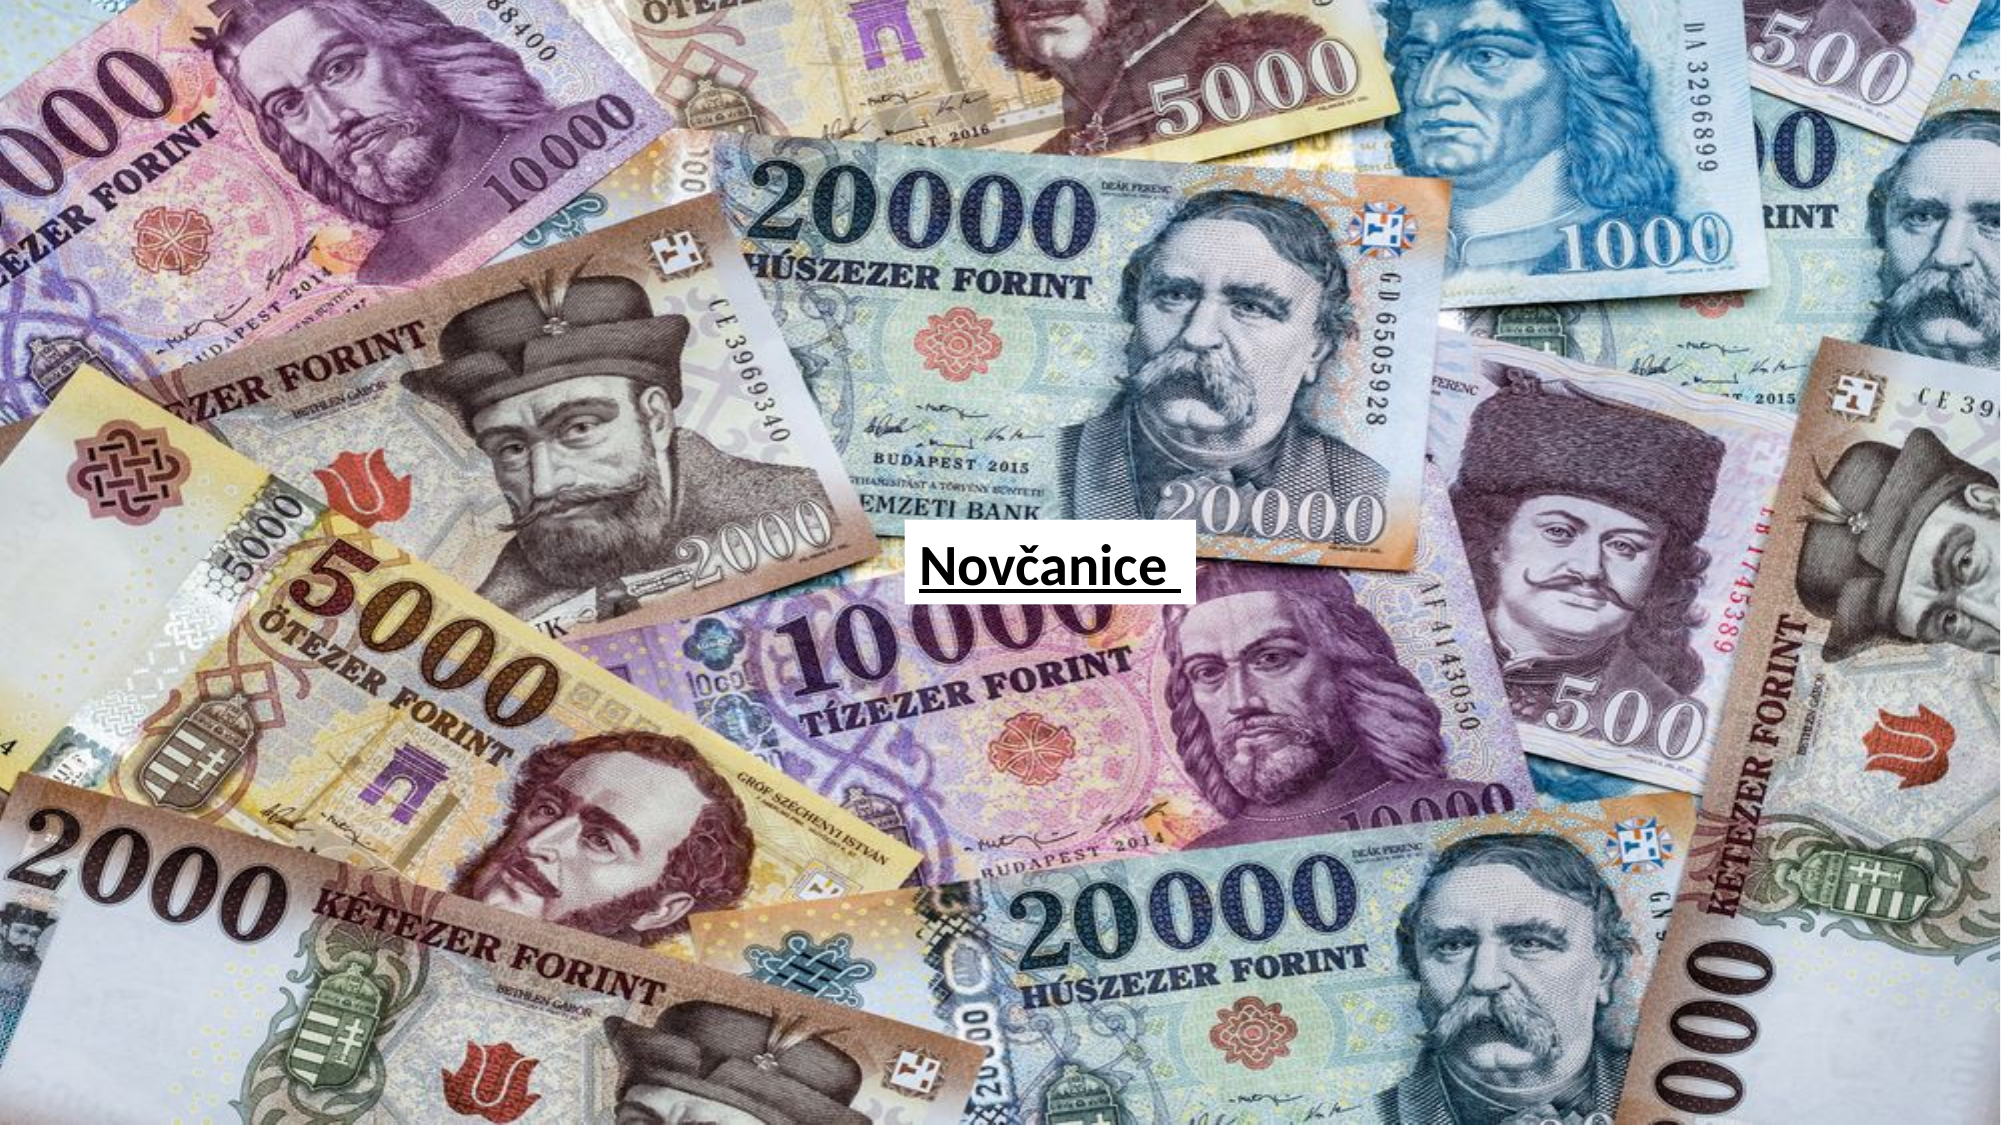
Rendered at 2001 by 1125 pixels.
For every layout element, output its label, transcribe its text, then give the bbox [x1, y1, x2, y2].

picture [0, 0, 2001, 1125]
text_box Novčanice [904, 519, 1196, 605]
